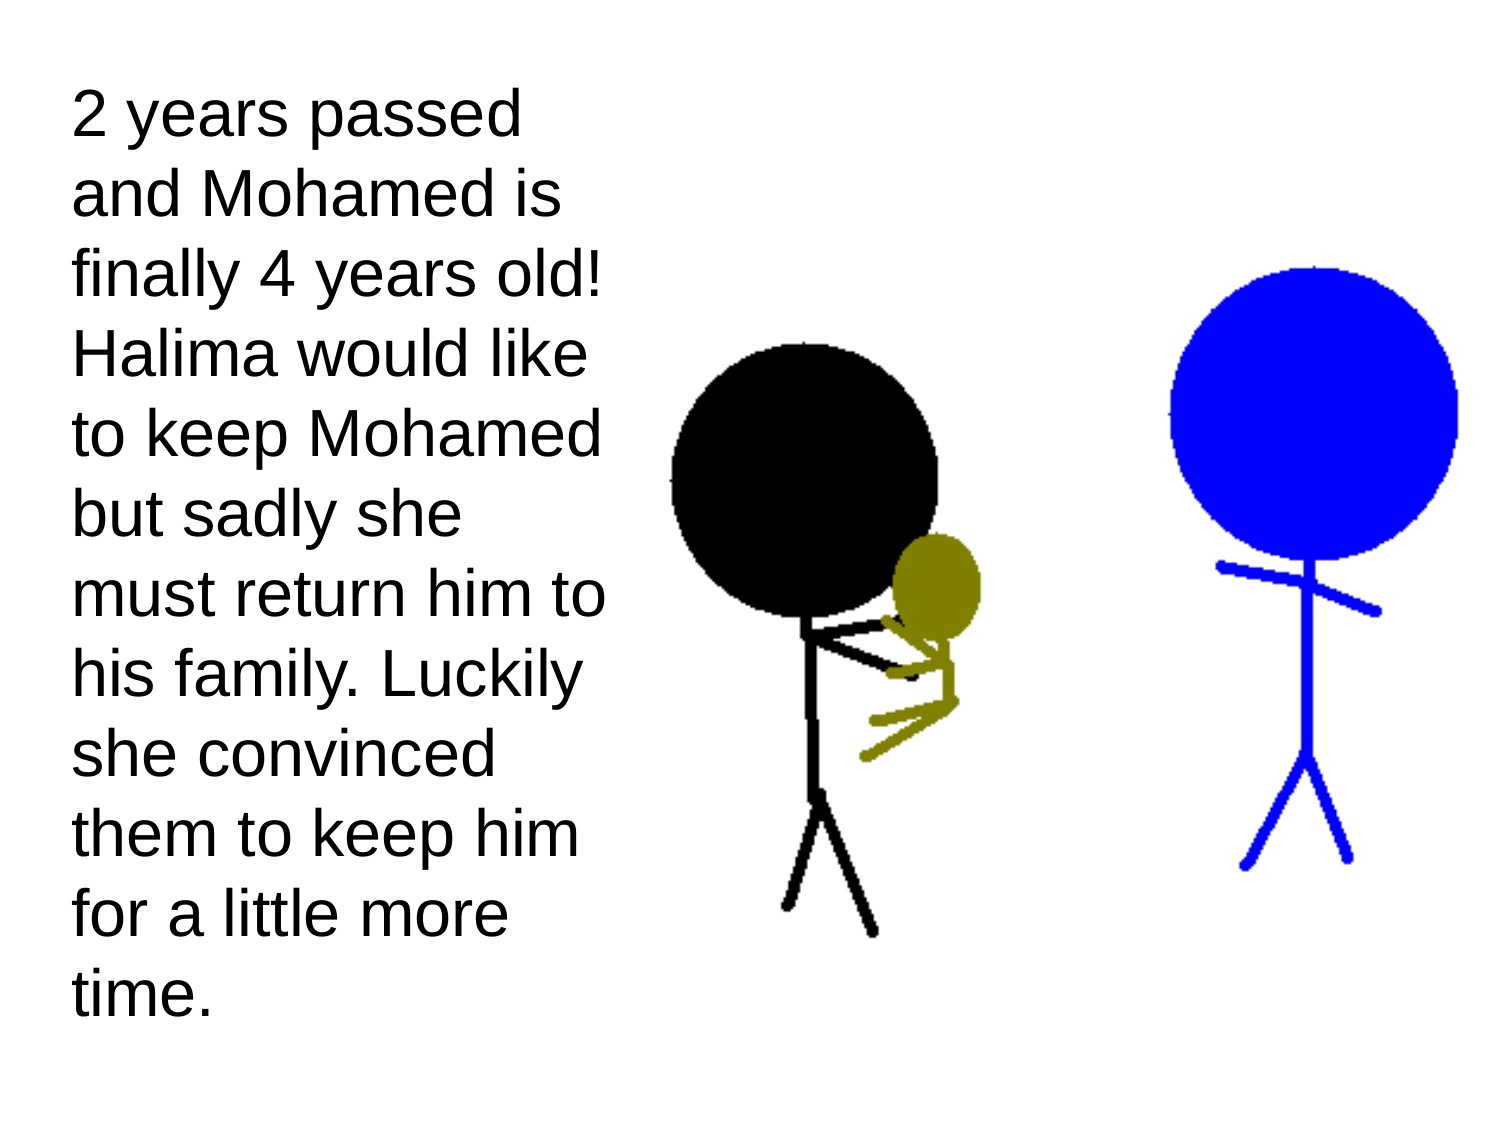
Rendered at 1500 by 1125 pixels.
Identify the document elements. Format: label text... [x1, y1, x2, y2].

picture [637, 212, 1500, 993]
list 2 years passed and Mohamed is finally 4 years old! Halima would like to keep Mohamed but sadly she must return him to his family. Luckily she convinced them to keep him for a little more time. [0, 62, 625, 1125]
